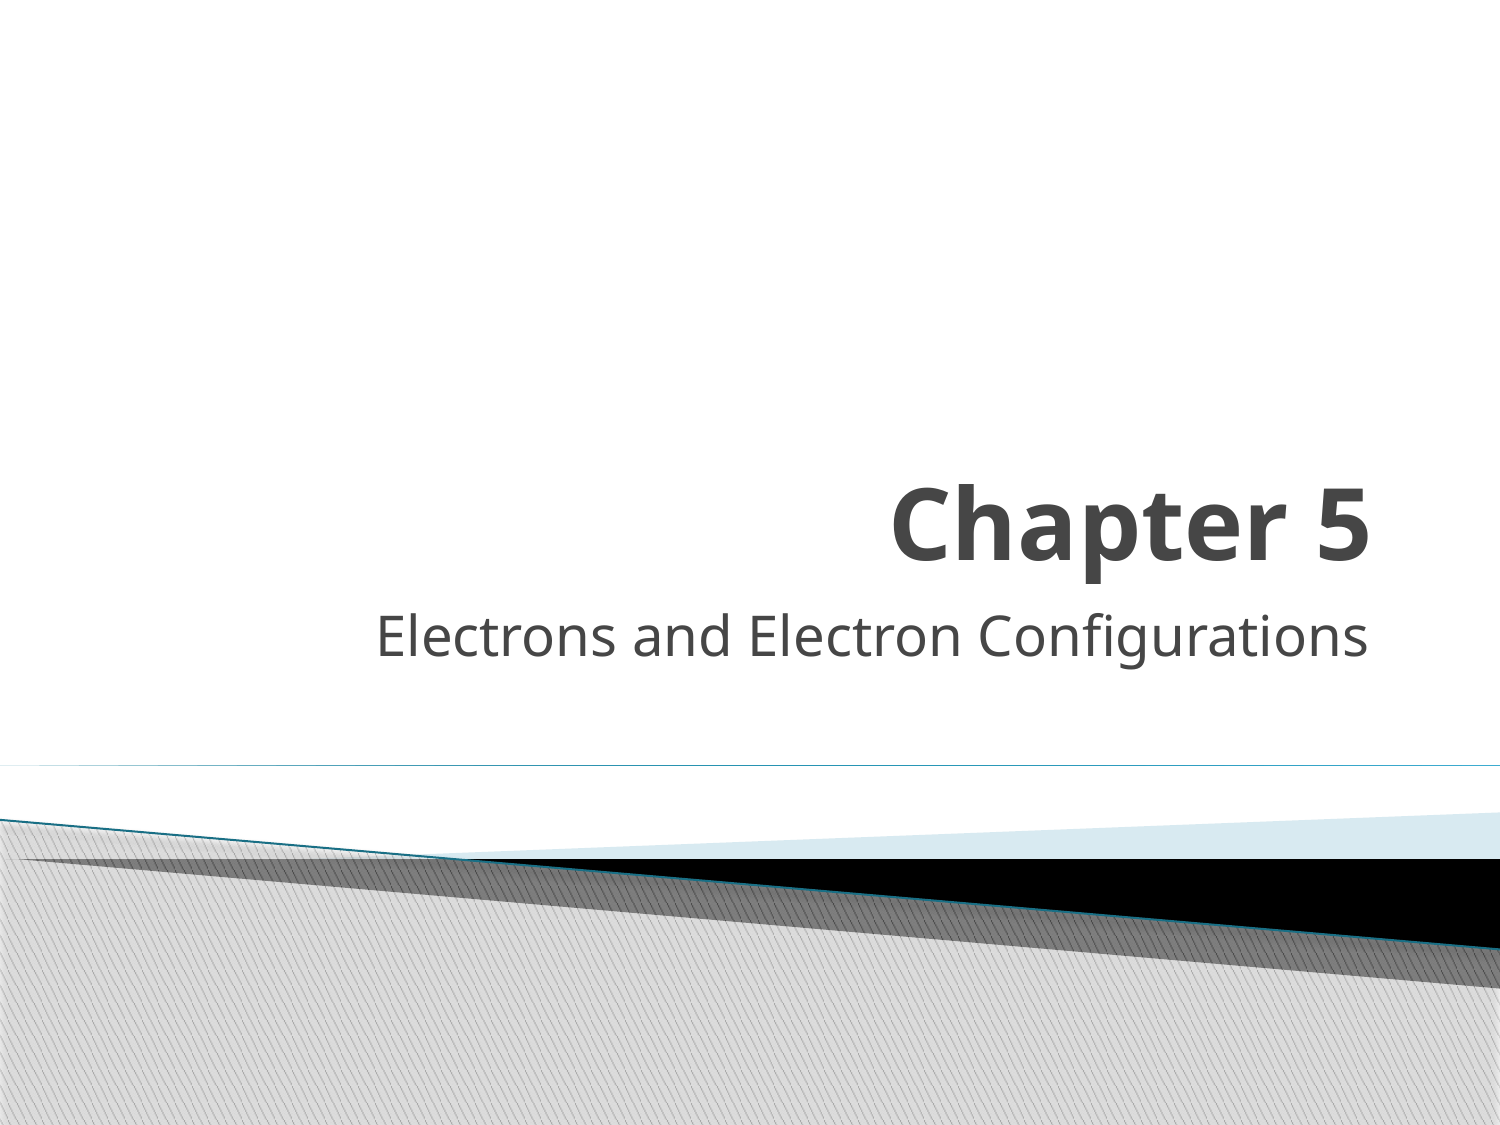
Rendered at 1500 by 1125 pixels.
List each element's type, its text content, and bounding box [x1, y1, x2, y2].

picture [5, 859, 1500, 989]
title Chapter 5 [112, 287, 1388, 588]
subtitle Electrons and Electron Configurations [112, 592, 1388, 790]
